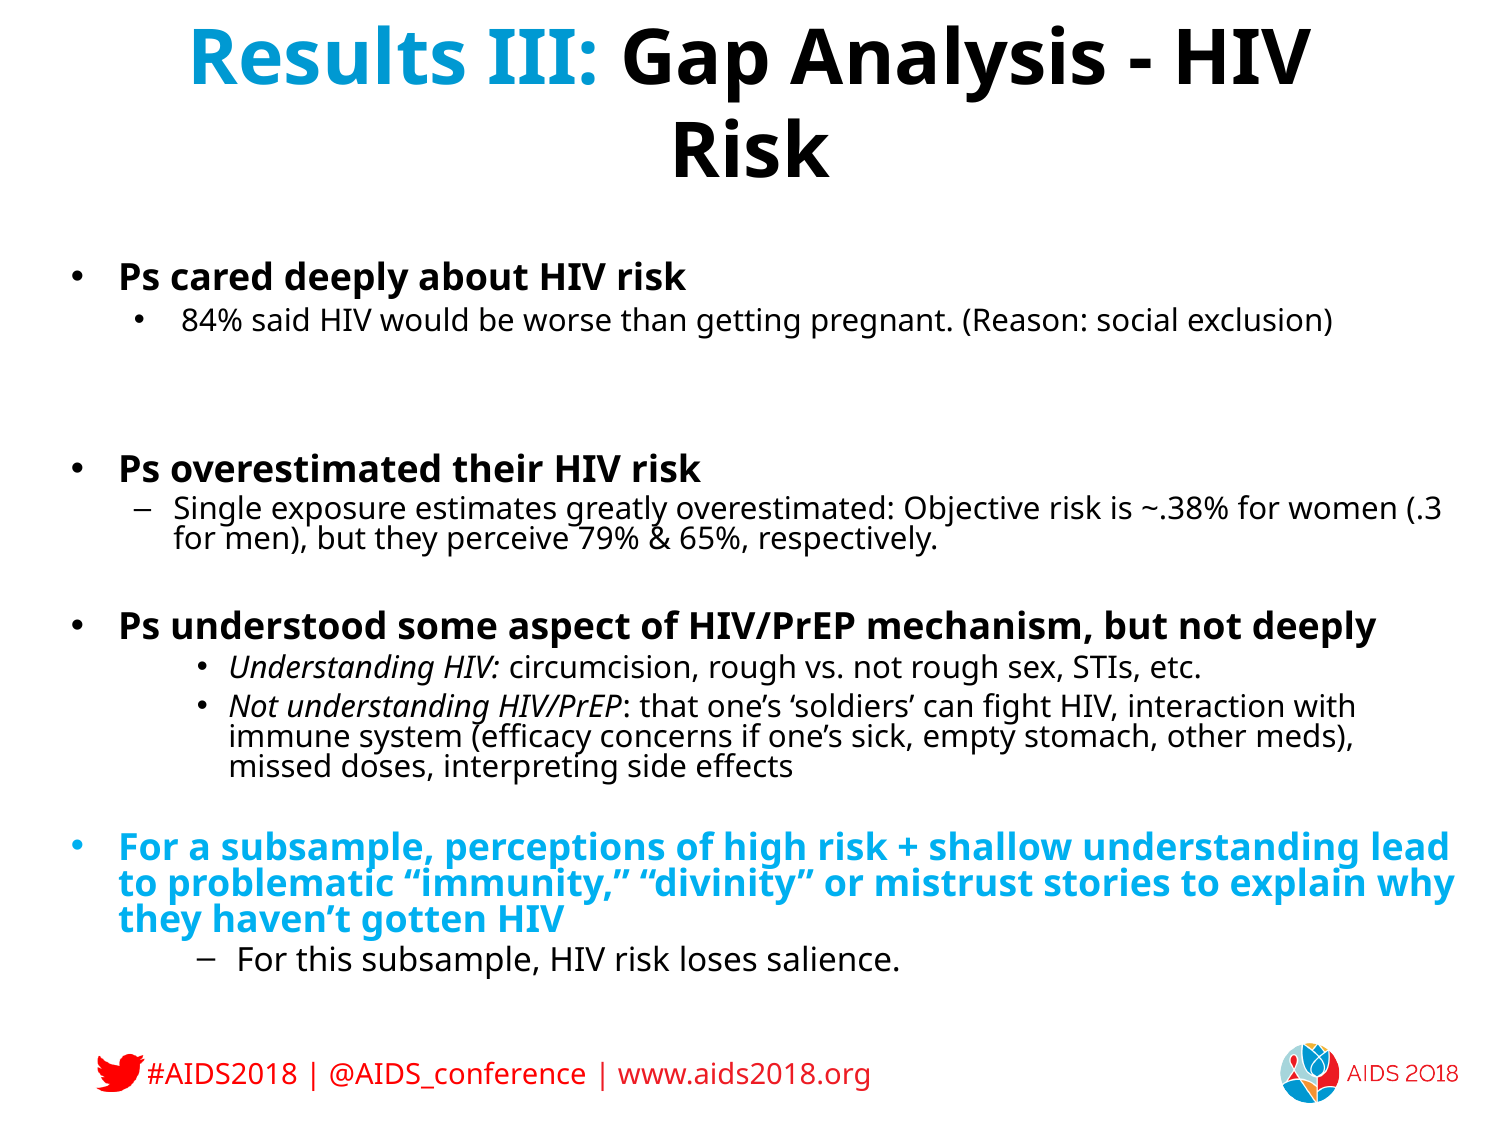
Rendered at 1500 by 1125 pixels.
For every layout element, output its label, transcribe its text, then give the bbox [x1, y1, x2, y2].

title Results III: Gap Analysis - HIV Risk [91, 5, 1409, 195]
list Ps cared deeply about HIV risk 84% said HIV would be worse than getting pregnant. (Reason: social exclusion) Ps overestimated their HIV risk Single exposure estimates greatly overestimated: Objective risk is ~.38% for women (.3 for men), but they perceive 79% & 65%, respectively. Ps understood some aspect of HIV/PrEP mechanism, but not deeply Understanding HIV: circumcision, rough vs. not rough sex, STIs, etc. Not understanding HIV/PrEP: that one’s ‘soldiers’ can fight HIV, interaction with immune system (efficacy concerns if one’s sick, empty stomach, other meds), missed doses, interpreting side effects For a subsample, perceptions of high risk + shallow understanding lead to problematic “immunity,” “divinity” or mistrust stories to explain why they haven’t gotten HIV For this subsample, HIV risk loses salience. [62, 253, 1477, 1120]
